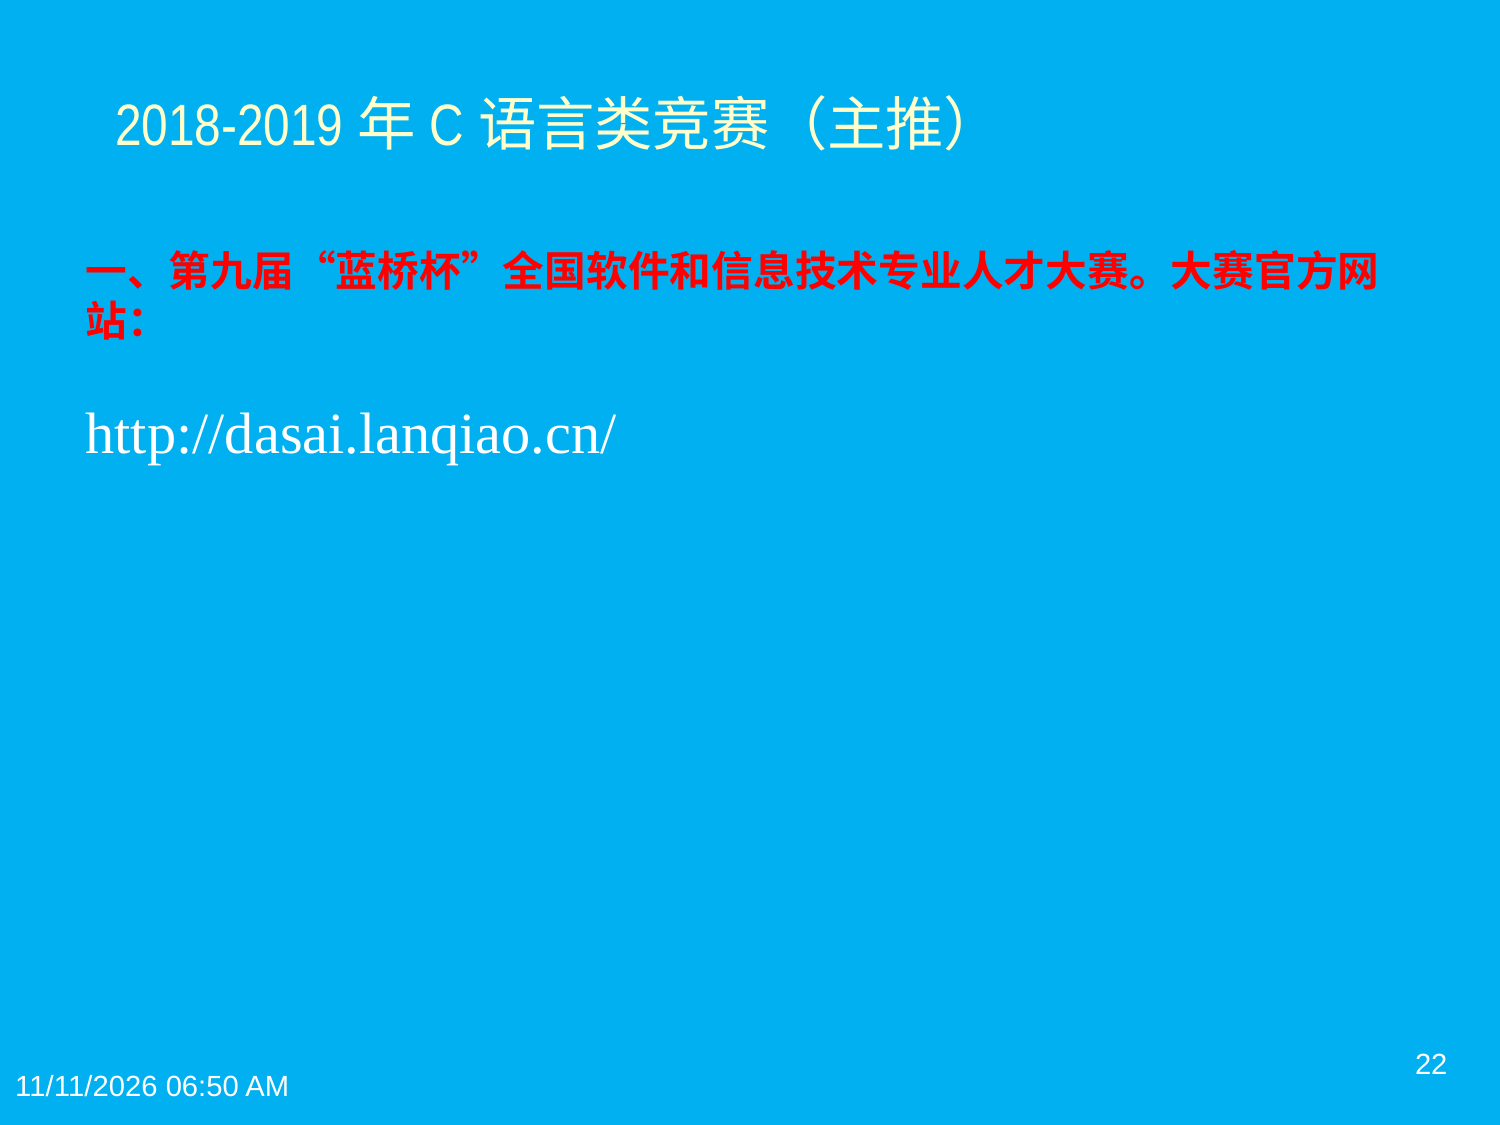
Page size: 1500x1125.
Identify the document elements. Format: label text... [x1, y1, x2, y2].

text_box 一、第九届“蓝桥杯”全国软件和信息技术专业人才大赛。大赛官方网 站： http://dasai.lanqiao.cn/ [70, 237, 1406, 473]
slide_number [0, 1046, 367, 1123]
slide_number 22 [1149, 1024, 1463, 1101]
title 2018-2019年C语言类竞赛（主推） [100, 36, 1451, 225]
